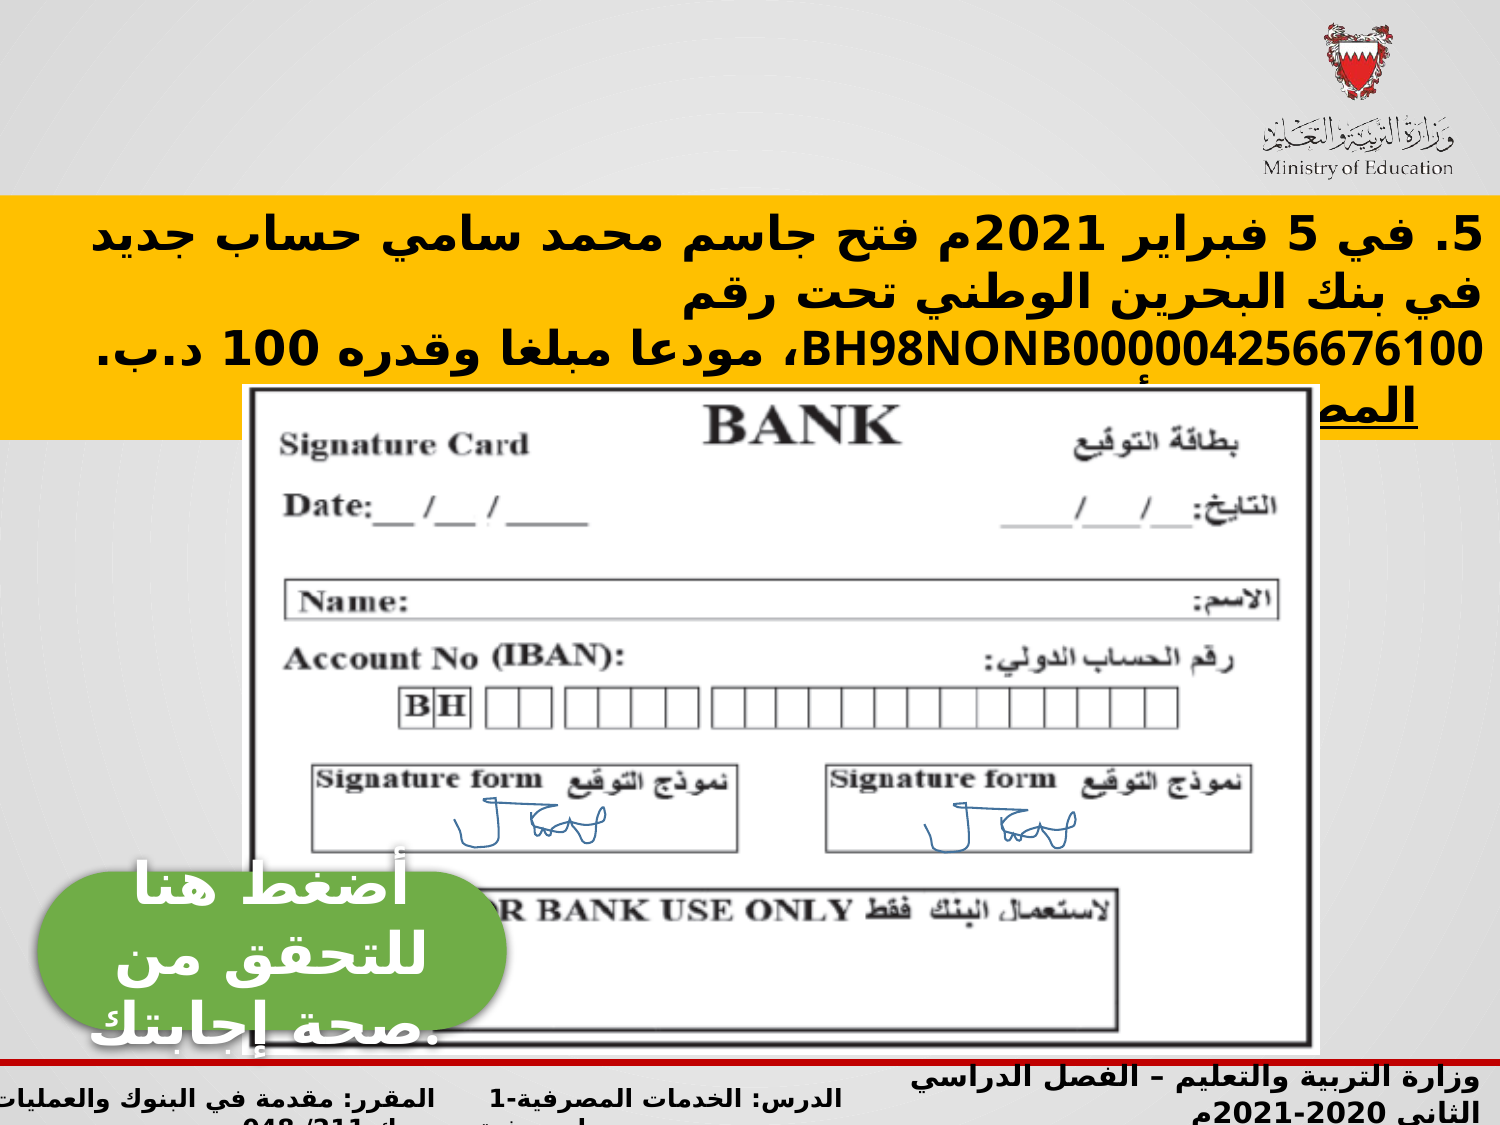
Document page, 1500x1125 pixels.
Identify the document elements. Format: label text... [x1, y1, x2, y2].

picture [1225, 0, 1496, 208]
text_box الدرس: الخدمات المصرفية-1 المقرر: مقدمة في البنوك والعمليات لمصرفية بنك 211/ 804 [0, 1074, 860, 1125]
text_box وزارة التربية والتعليم – الفصل الدراسي الثاني 2020-2021م [874, 1063, 1497, 1124]
text_box 5. في 5 فبراير 2021م فتح جاسم محمد سامي حساب جديد في بنك البحرين الوطني تحت رقم BH98NONB000004256676100، مودعا مبلغا وقدره 100 د.ب. المطلوب: أستكمل نموذج توقيع العميل. [0, 195, 1500, 440]
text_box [37, 384, 1320, 1055]
